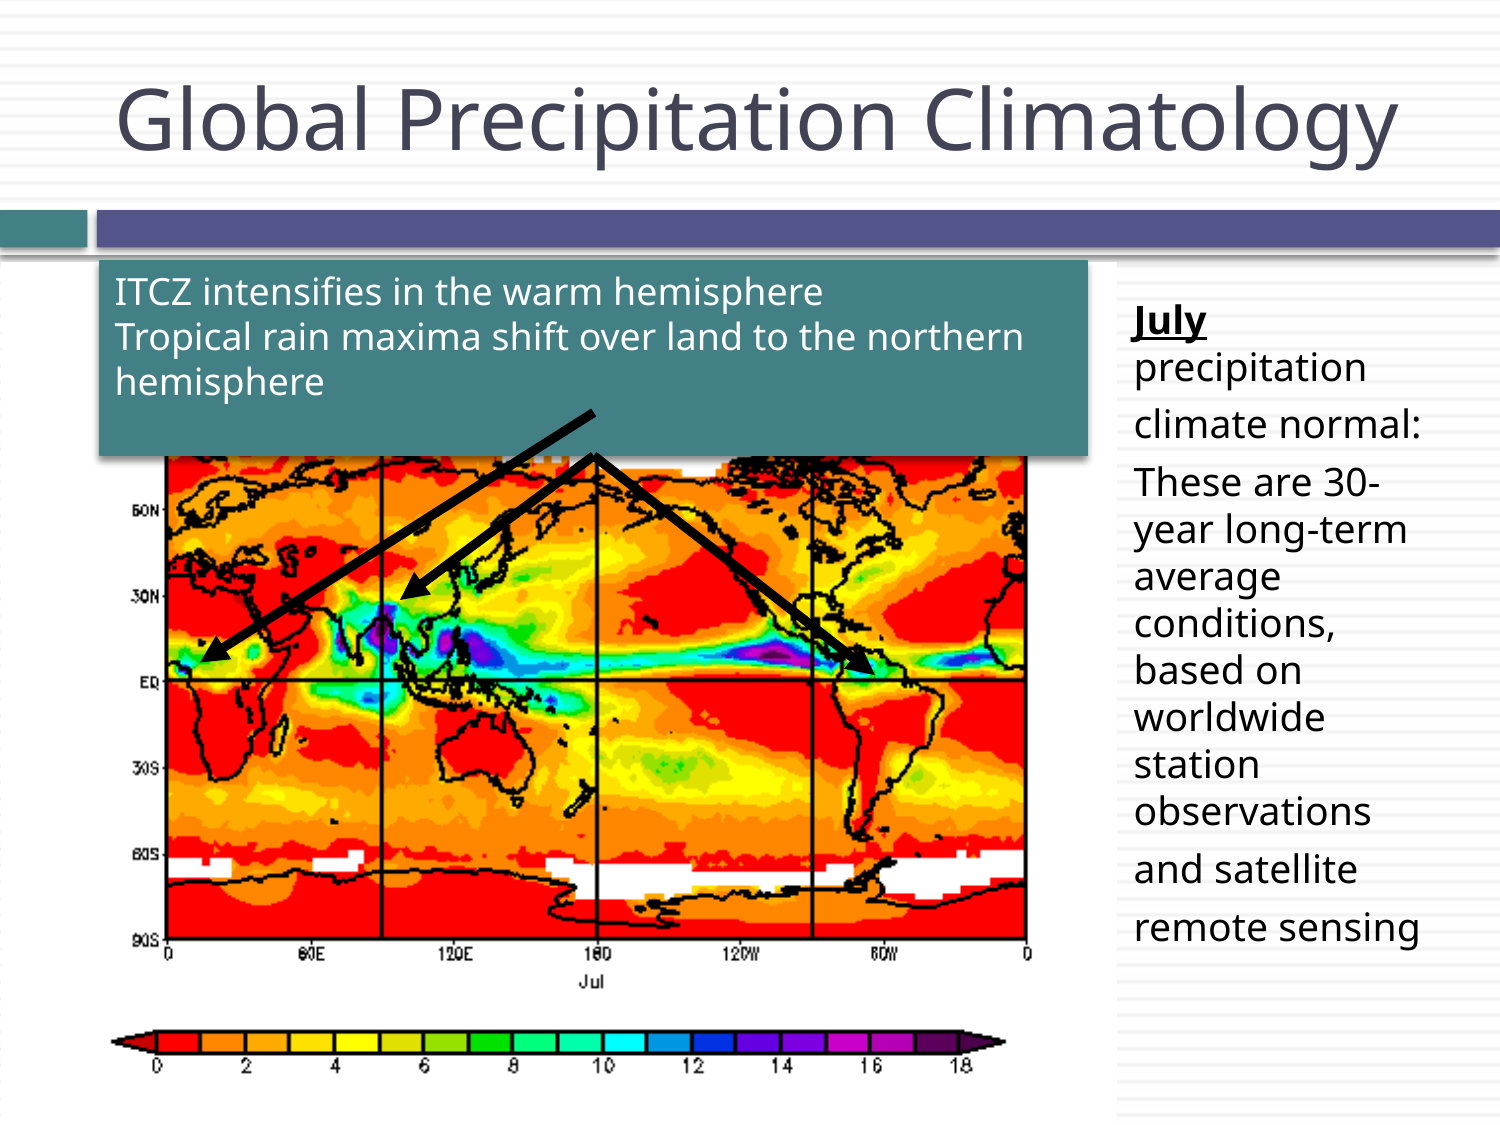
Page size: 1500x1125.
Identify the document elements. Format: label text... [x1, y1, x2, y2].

title Global Precipitation Climatology [99, 44, 1425, 188]
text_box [593, 412, 876, 676]
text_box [399, 412, 595, 601]
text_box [199, 412, 587, 663]
picture [1, 262, 1118, 1125]
list July precipitation climate normal: These are 30-year long-term average conditions, based on worldwide station observations and satellite remote sensing [1124, 287, 1438, 1013]
